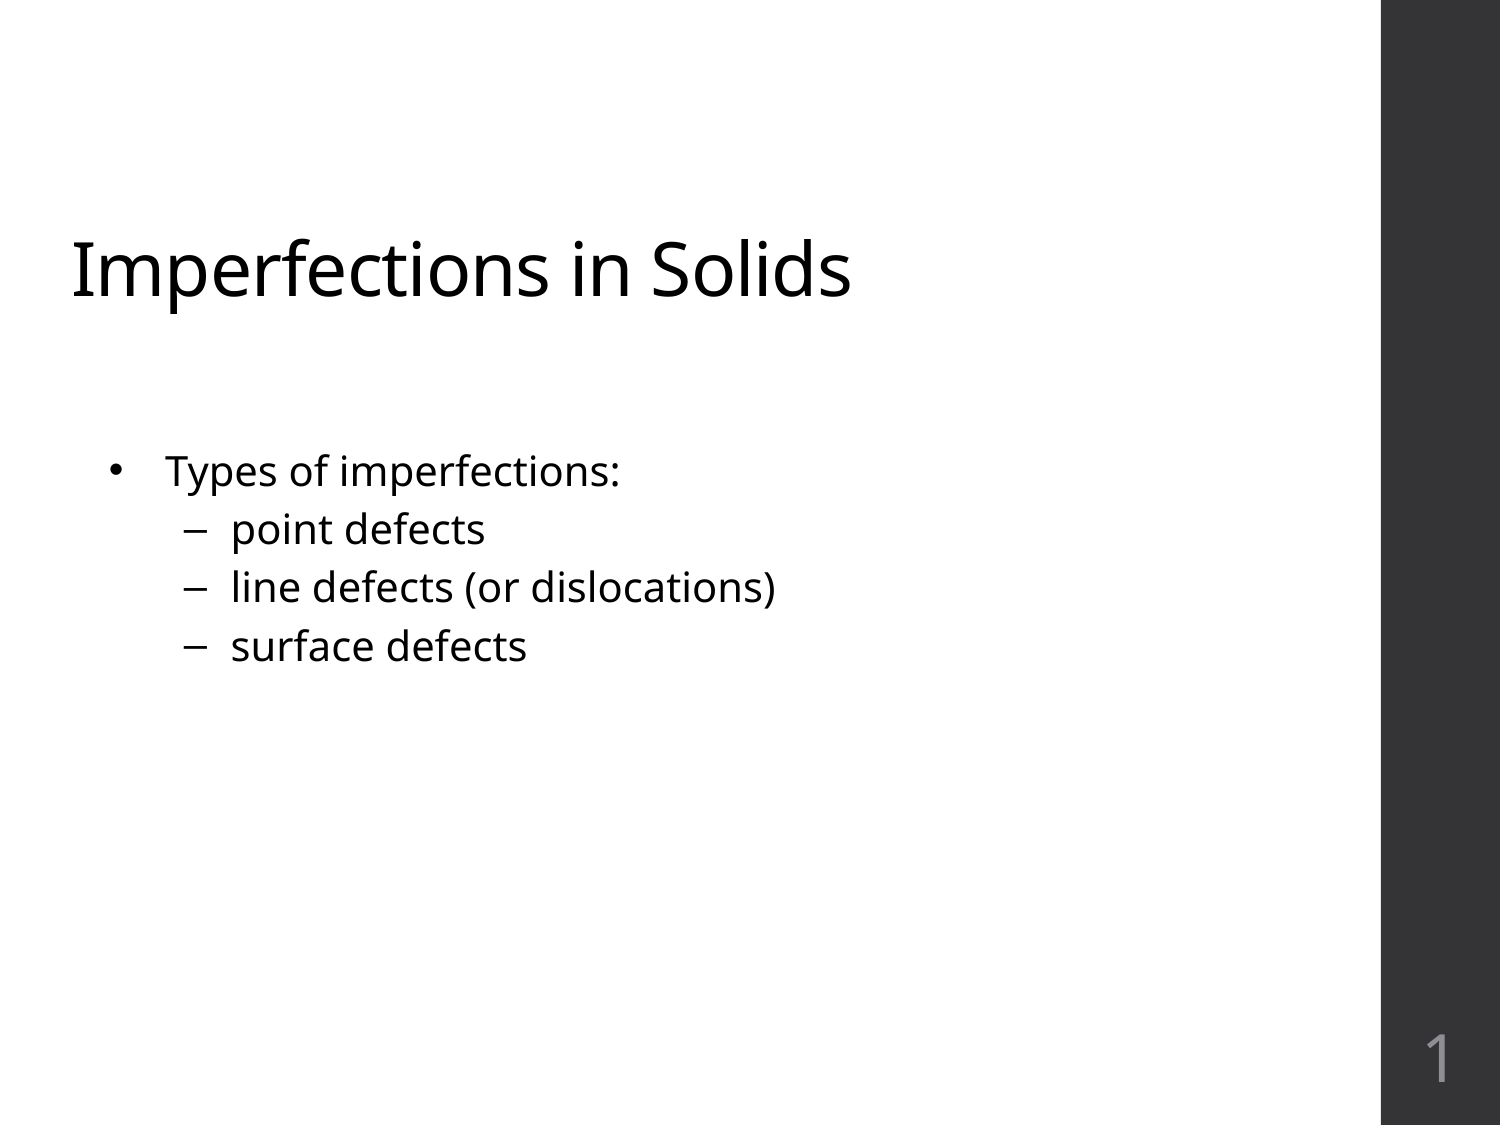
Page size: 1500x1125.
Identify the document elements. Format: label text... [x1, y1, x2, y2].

text_box Types of imperfections: point defects line defects (or dislocations) surface defects [93, 320, 1407, 662]
slide_number 1 [1384, 1012, 1498, 1110]
title Imperfections in Solids [56, 132, 1407, 321]
